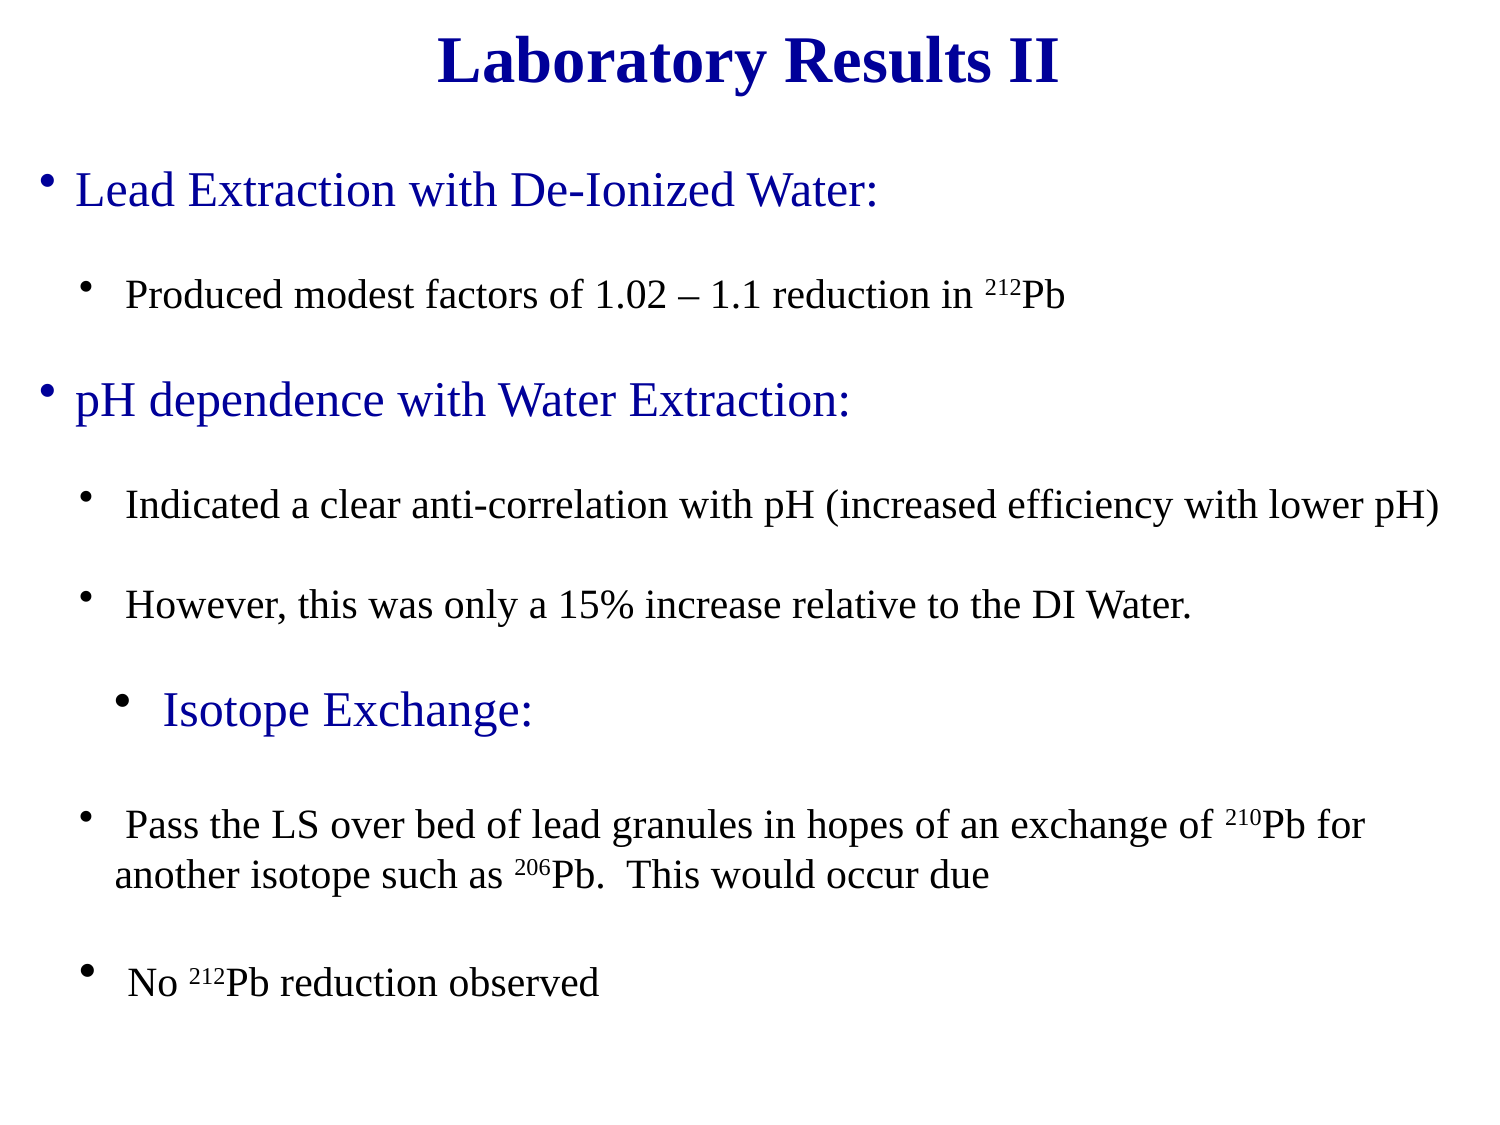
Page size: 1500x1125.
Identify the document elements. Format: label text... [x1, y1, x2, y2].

title Laboratory Results II [112, 0, 1388, 151]
text_box Lead Extraction with De-Ionized Water: Produced modest factors of 1.02 – 1.1 reduction in 212Pb pH dependence with Water Extraction: Indicated a clear anti-correlation with pH (increased efficiency with lower pH) However, this was only a 15% increase relative to the DI Water. Isotope Exchange: Pass the LS over bed of lead granules in hopes of an exchange of 210Pb for another isotope such as 206Pb. This would occur due No 212Pb reduction observed [24, 89, 1463, 1015]
